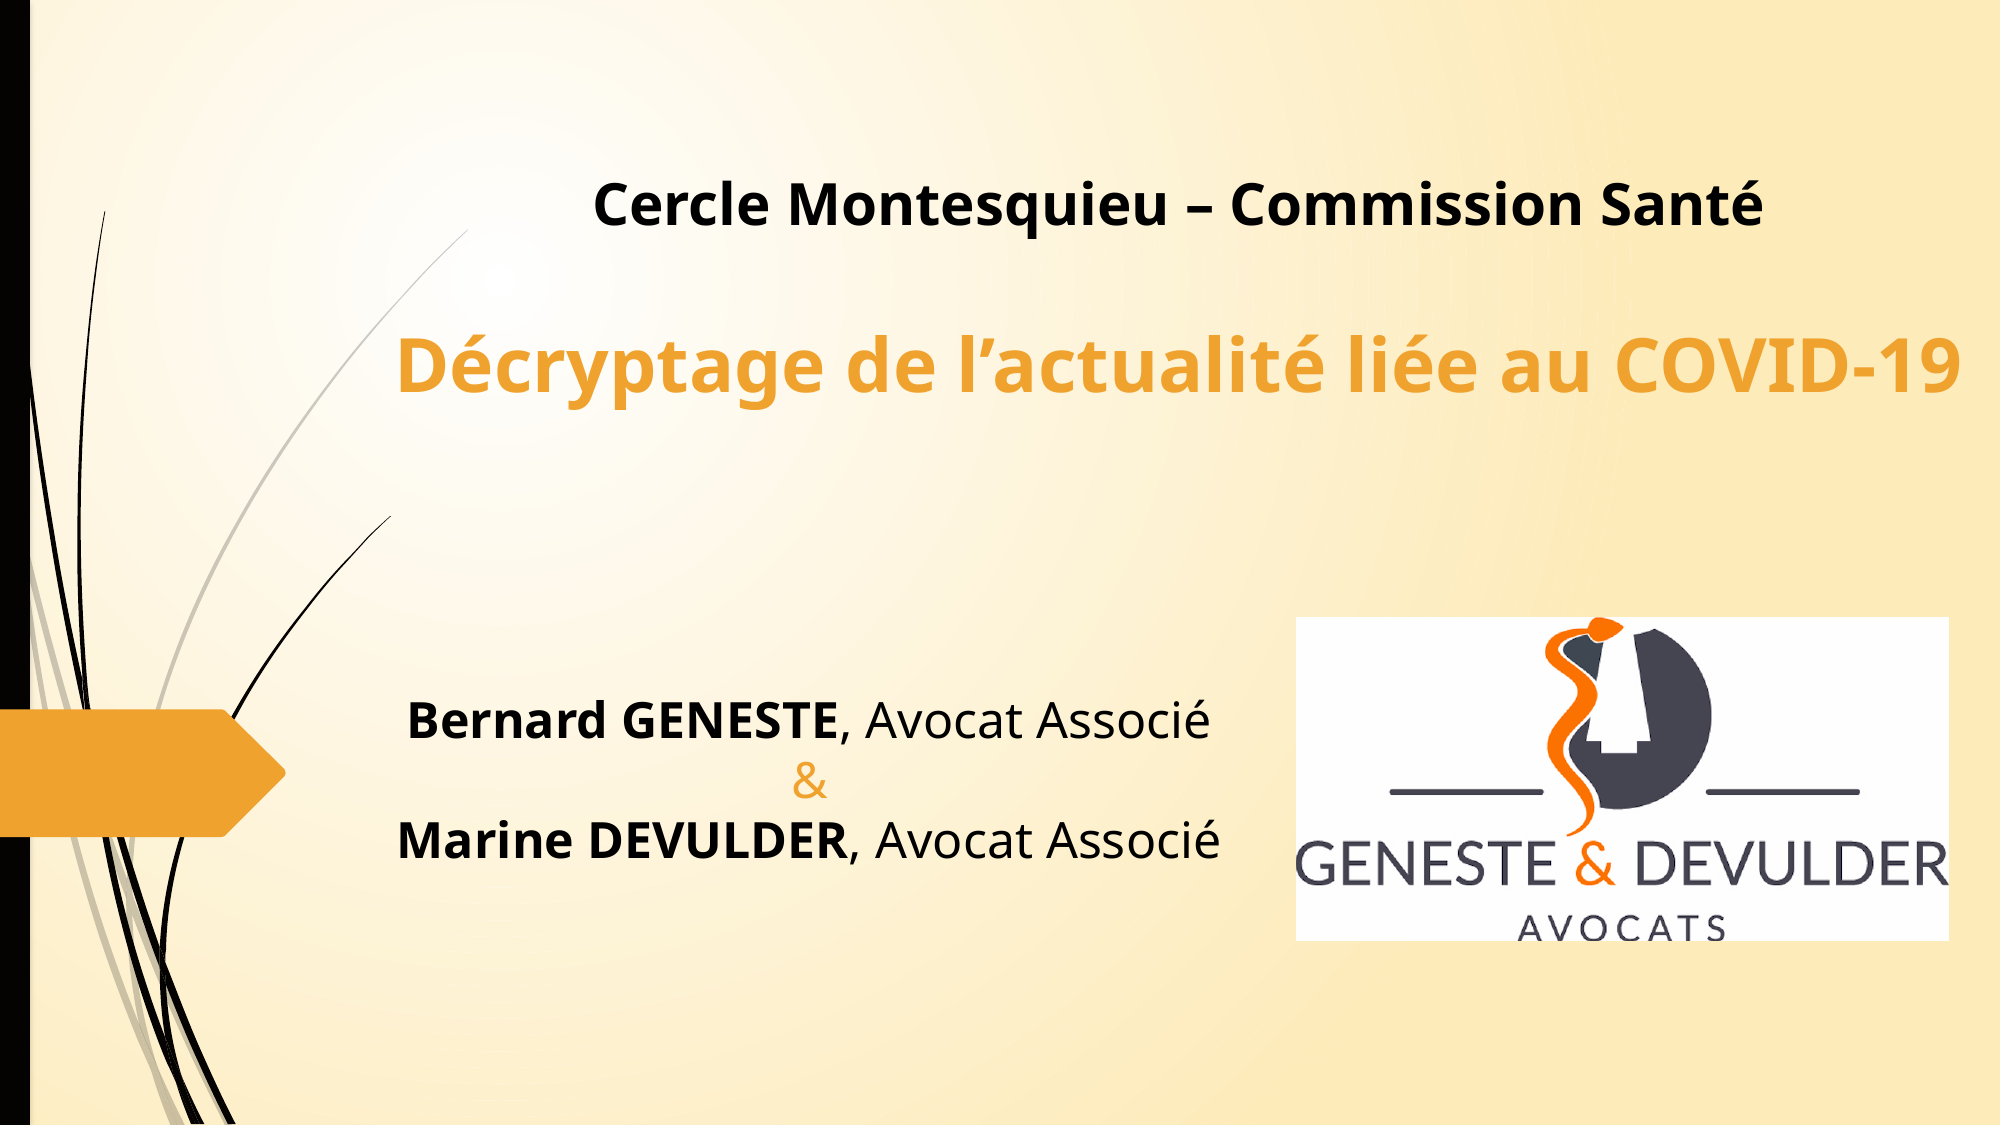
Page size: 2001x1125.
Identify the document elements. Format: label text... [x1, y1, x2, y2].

text_box Bernard GENESTE, Avocat Associé & Marine DEVULDER, Avocat Associé [366, 680, 1252, 876]
picture [1296, 617, 1949, 942]
text_box Cercle Montesquieu – Commission Santé Décryptage de l’actualité liée au COVID-19 [366, 159, 1992, 415]
